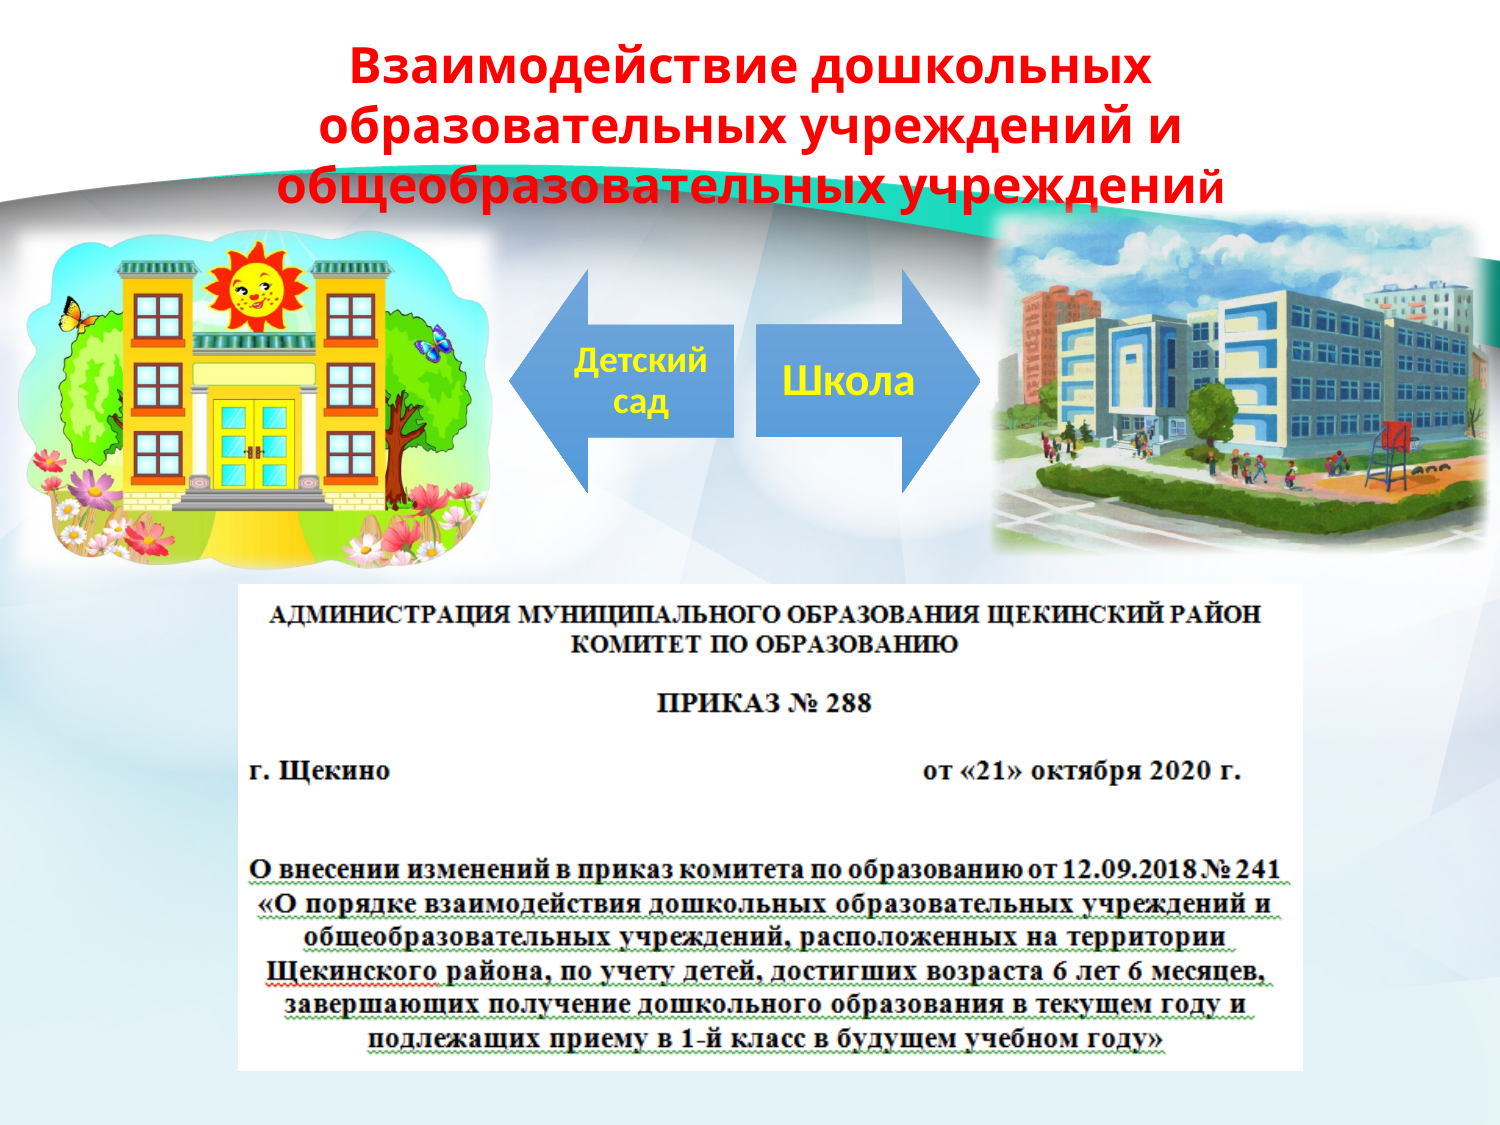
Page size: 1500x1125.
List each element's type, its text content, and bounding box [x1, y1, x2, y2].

picture [0, 0, 1500, 1125]
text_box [509, 258, 981, 504]
text_box Взаимодействие дошкольных образовательных учреждений и общеобразовательных учреждений [125, 26, 1377, 221]
